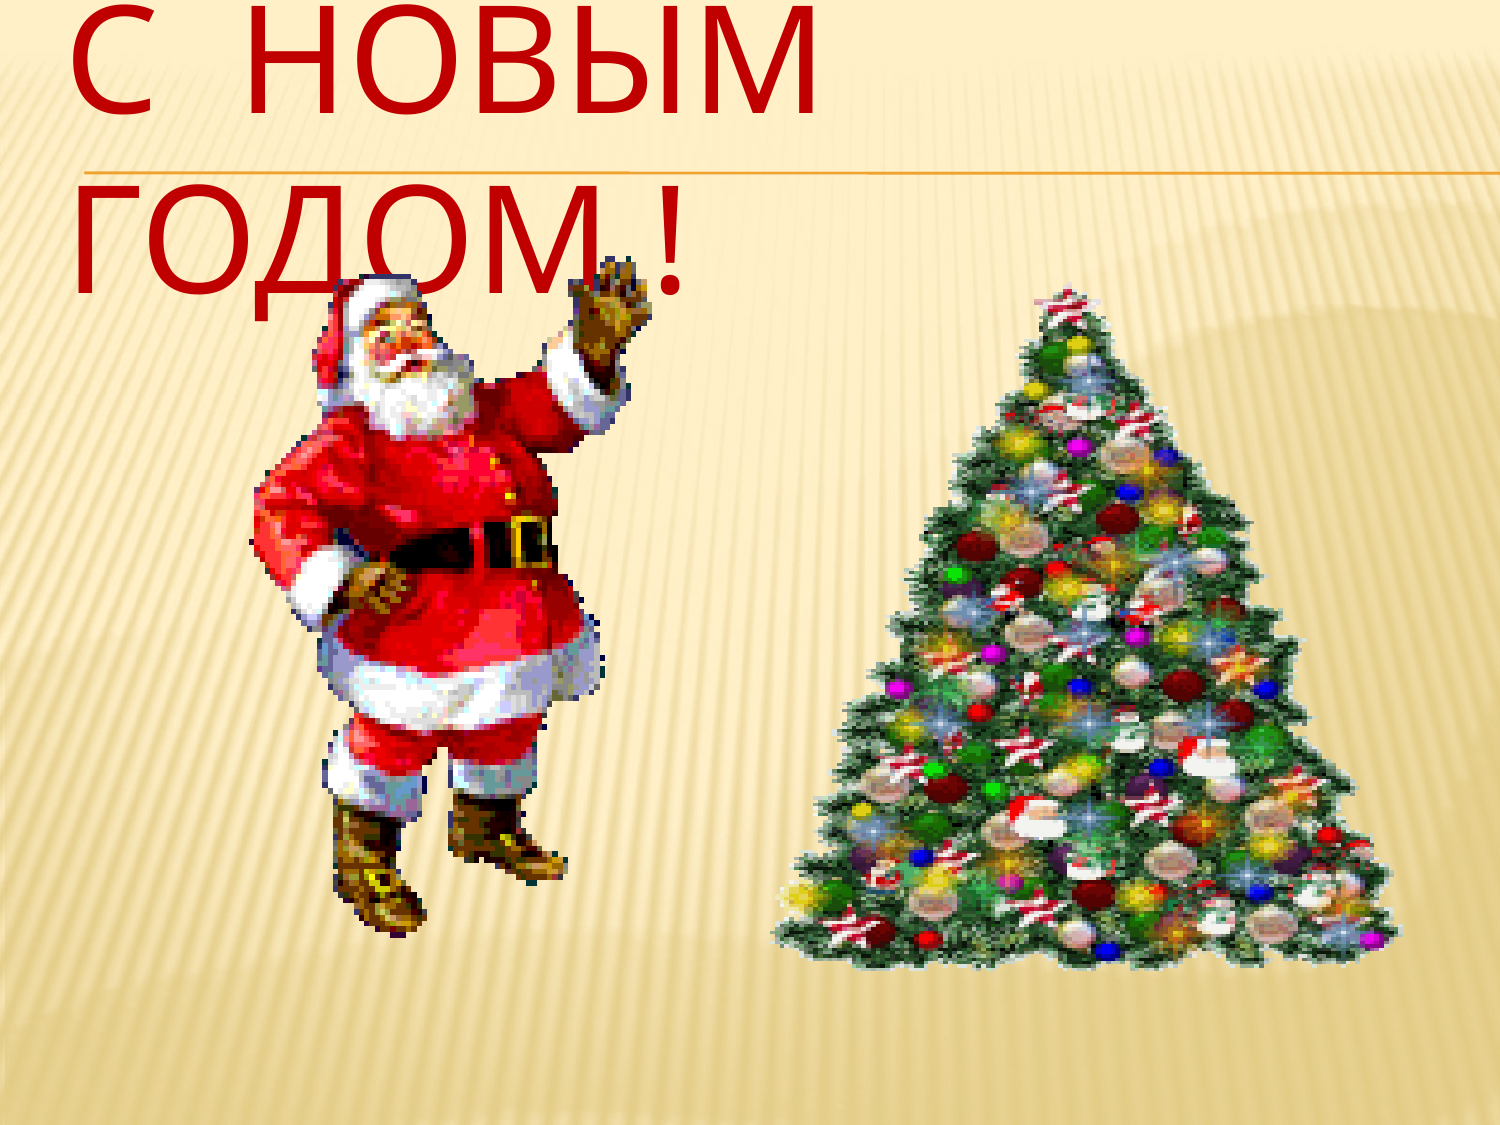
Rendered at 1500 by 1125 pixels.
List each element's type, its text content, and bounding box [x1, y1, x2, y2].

title С Новым годом ! [50, 75, 1475, 213]
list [234, 222, 669, 950]
picture [761, 269, 1419, 985]
